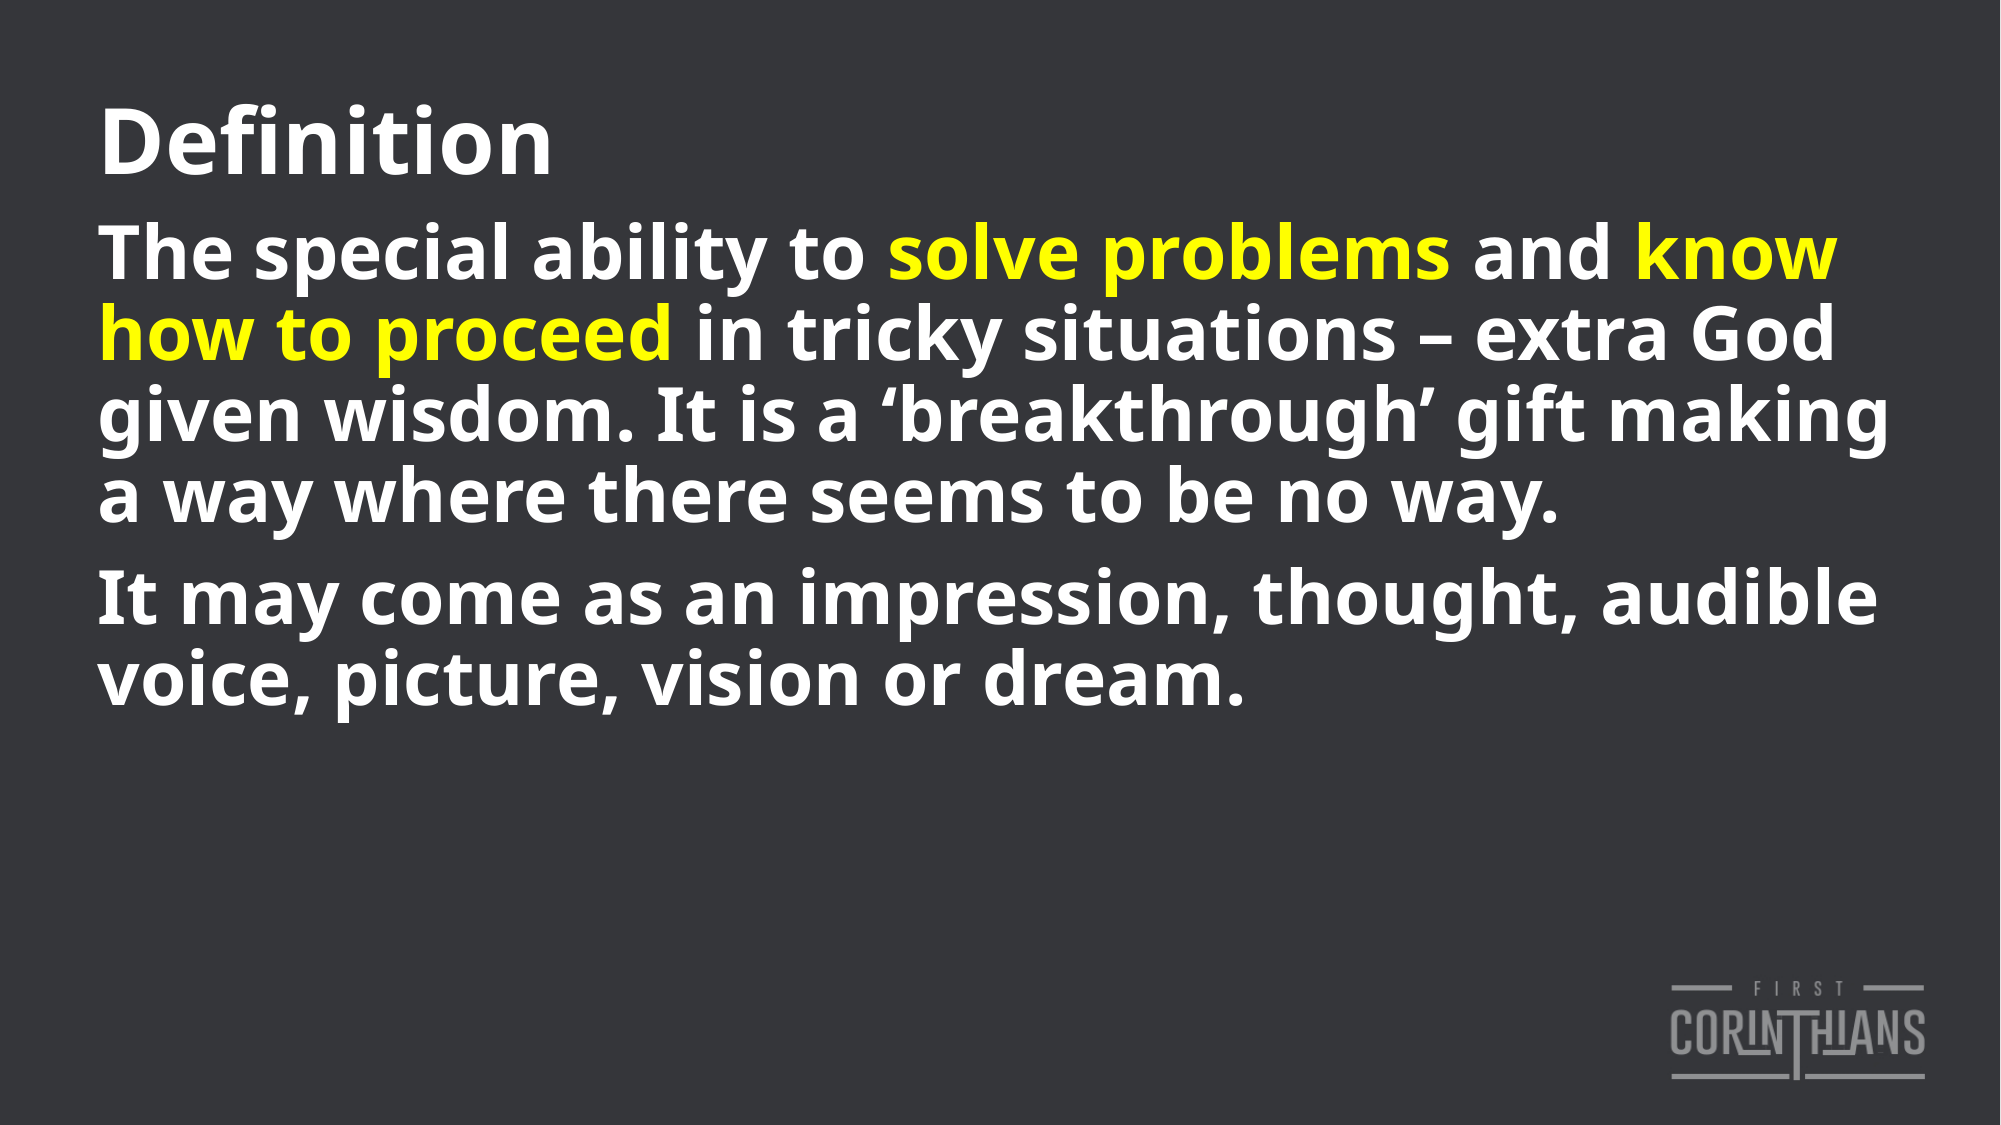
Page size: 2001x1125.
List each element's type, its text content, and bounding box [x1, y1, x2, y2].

list Definition The special ability to solve problems and know how to proceed in tricky situations – extra God given wisdom. It is a ‘breakthrough’ gift making a way where there seems to be no way. It may come as an impression, thought, audible voice, picture, vision or dream. [89, 87, 1937, 964]
picture [0, 0, 2001, 1125]
